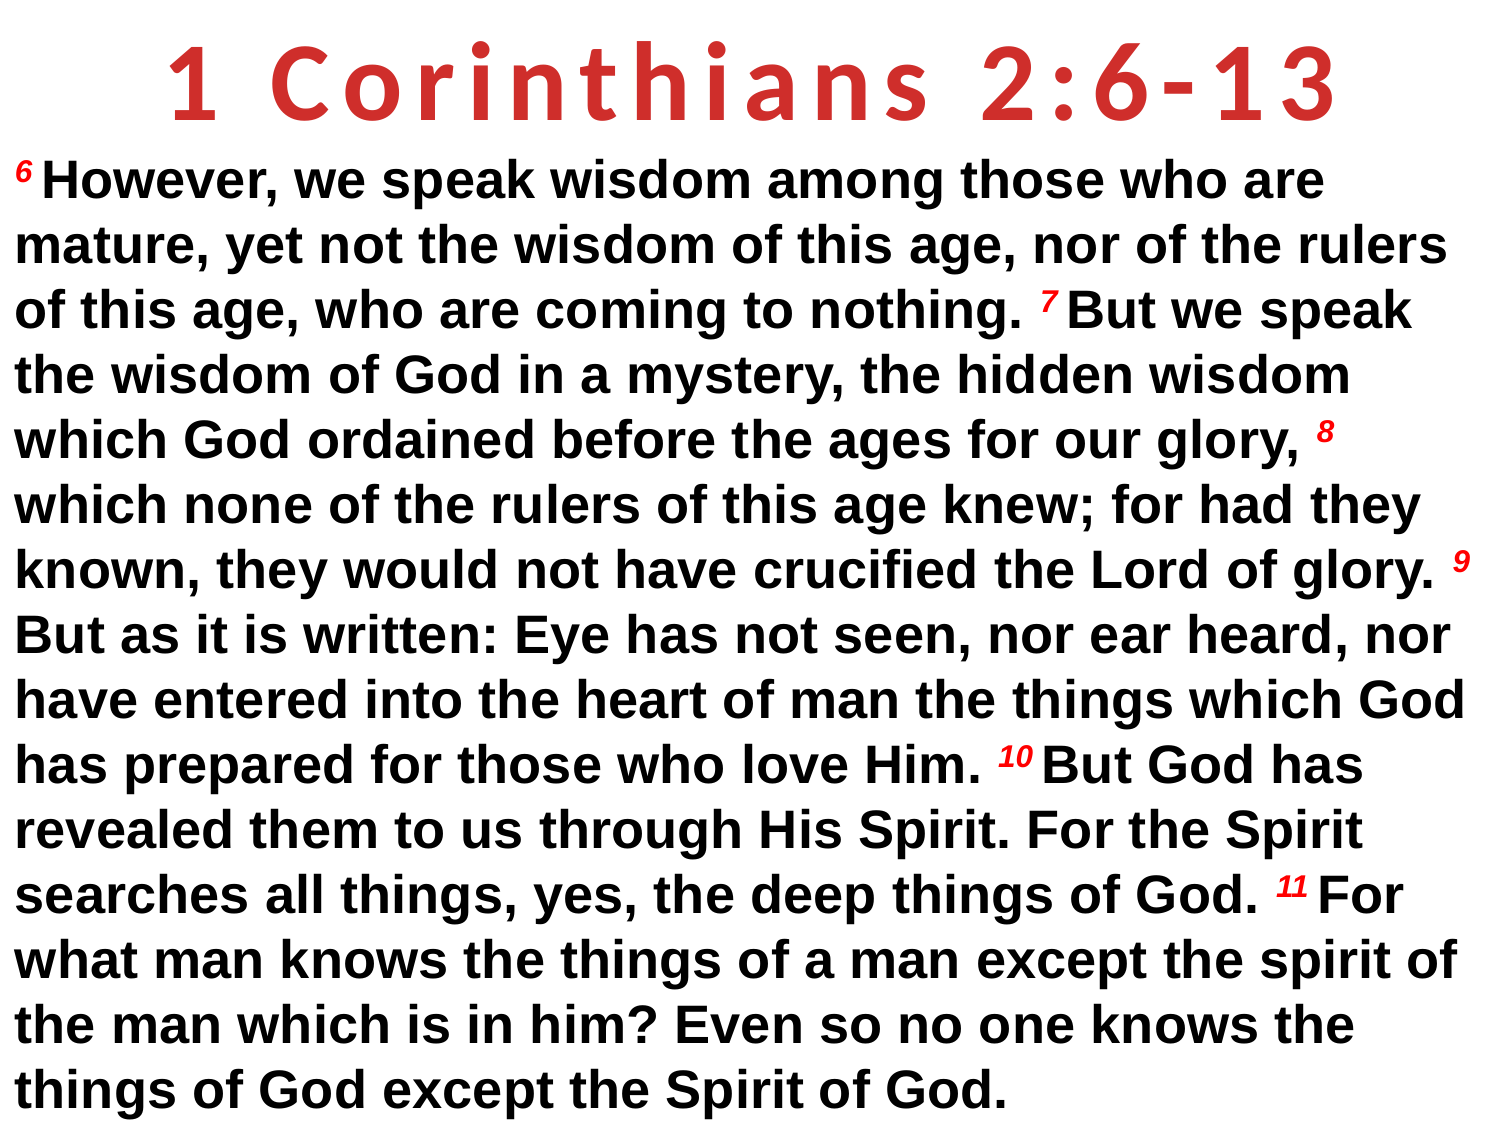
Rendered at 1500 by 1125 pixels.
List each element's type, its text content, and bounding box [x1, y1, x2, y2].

text_box 6 However, we speak wisdom among those who are mature, yet not the wisdom of this age, nor of the rulers of this age, who are coming to nothing. 7 But we speak the wisdom of God in a mystery, the hidden wisdom which God ordained before the ages for our glory, 8 which none of the rulers of this age knew; for had they known, they would not have crucified the Lord of glory. 9 But as it is written: Eye has not seen, nor ear heard, nor have entered into the heart of man the things which God has prepared for those who love Him. 10 But God has revealed them to us through His Spirit. For the Spirit searches all things, yes, the deep things of God. 11 For what man knows the things of a man except the spirit of the man which is in him? Even so no one knows the things of God except the Spirit of God. [0, 137, 1500, 1125]
text_box 1 Corinthians 2:6-13 [147, 0, 1353, 150]
